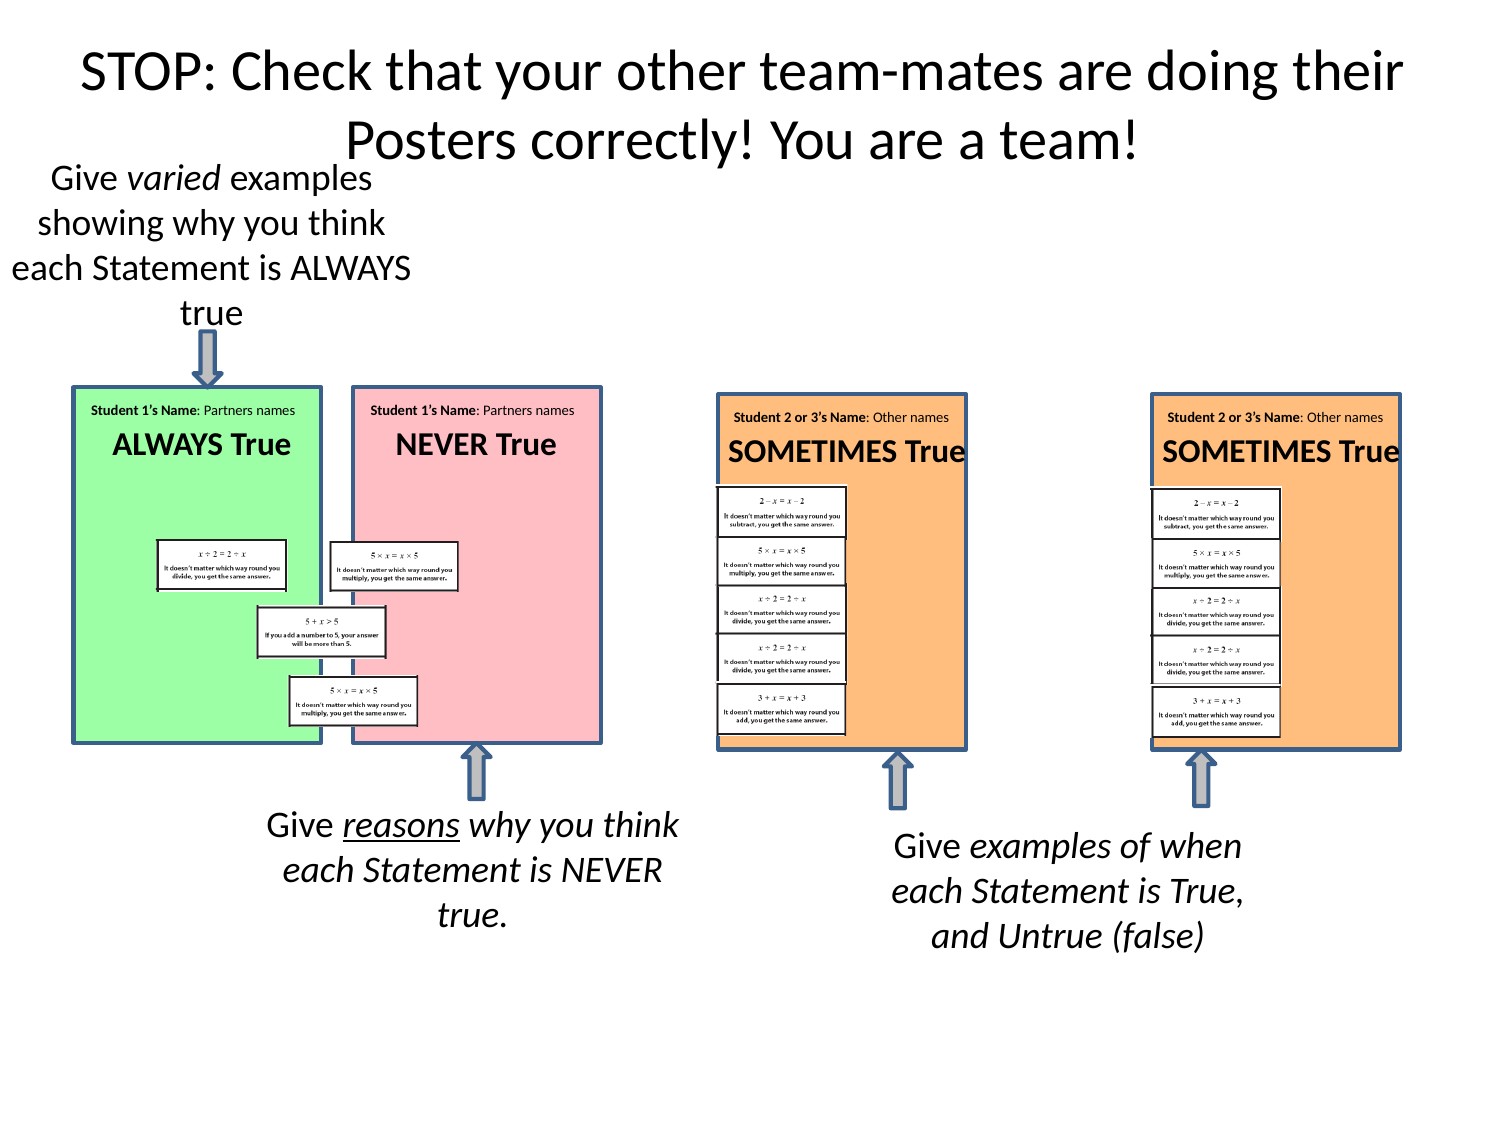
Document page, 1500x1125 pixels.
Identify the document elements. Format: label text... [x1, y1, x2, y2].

text_box [460, 751, 493, 802]
text_box Give reasons why you think each Statement is NEVER true. [249, 792, 696, 942]
text_box Give varied examples showing why you think each Statement is ALWAYS true [0, 145, 435, 341]
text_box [1145, 393, 1418, 750]
picture [327, 541, 459, 592]
text_box Give examples of when each Statement is True, and Untrue (false) [845, 813, 1292, 964]
text_box [881, 758, 914, 811]
text_box [1185, 758, 1218, 809]
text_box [711, 393, 984, 750]
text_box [352, 387, 601, 744]
picture [715, 484, 848, 736]
picture [155, 539, 288, 592]
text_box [73, 387, 322, 744]
text_box [191, 329, 224, 385]
picture [255, 605, 387, 659]
text_box STOP: Check that your other team-mates are doing their Posters correctly! You are a team! [33, 24, 1453, 179]
picture [287, 675, 419, 727]
picture [1149, 486, 1283, 739]
